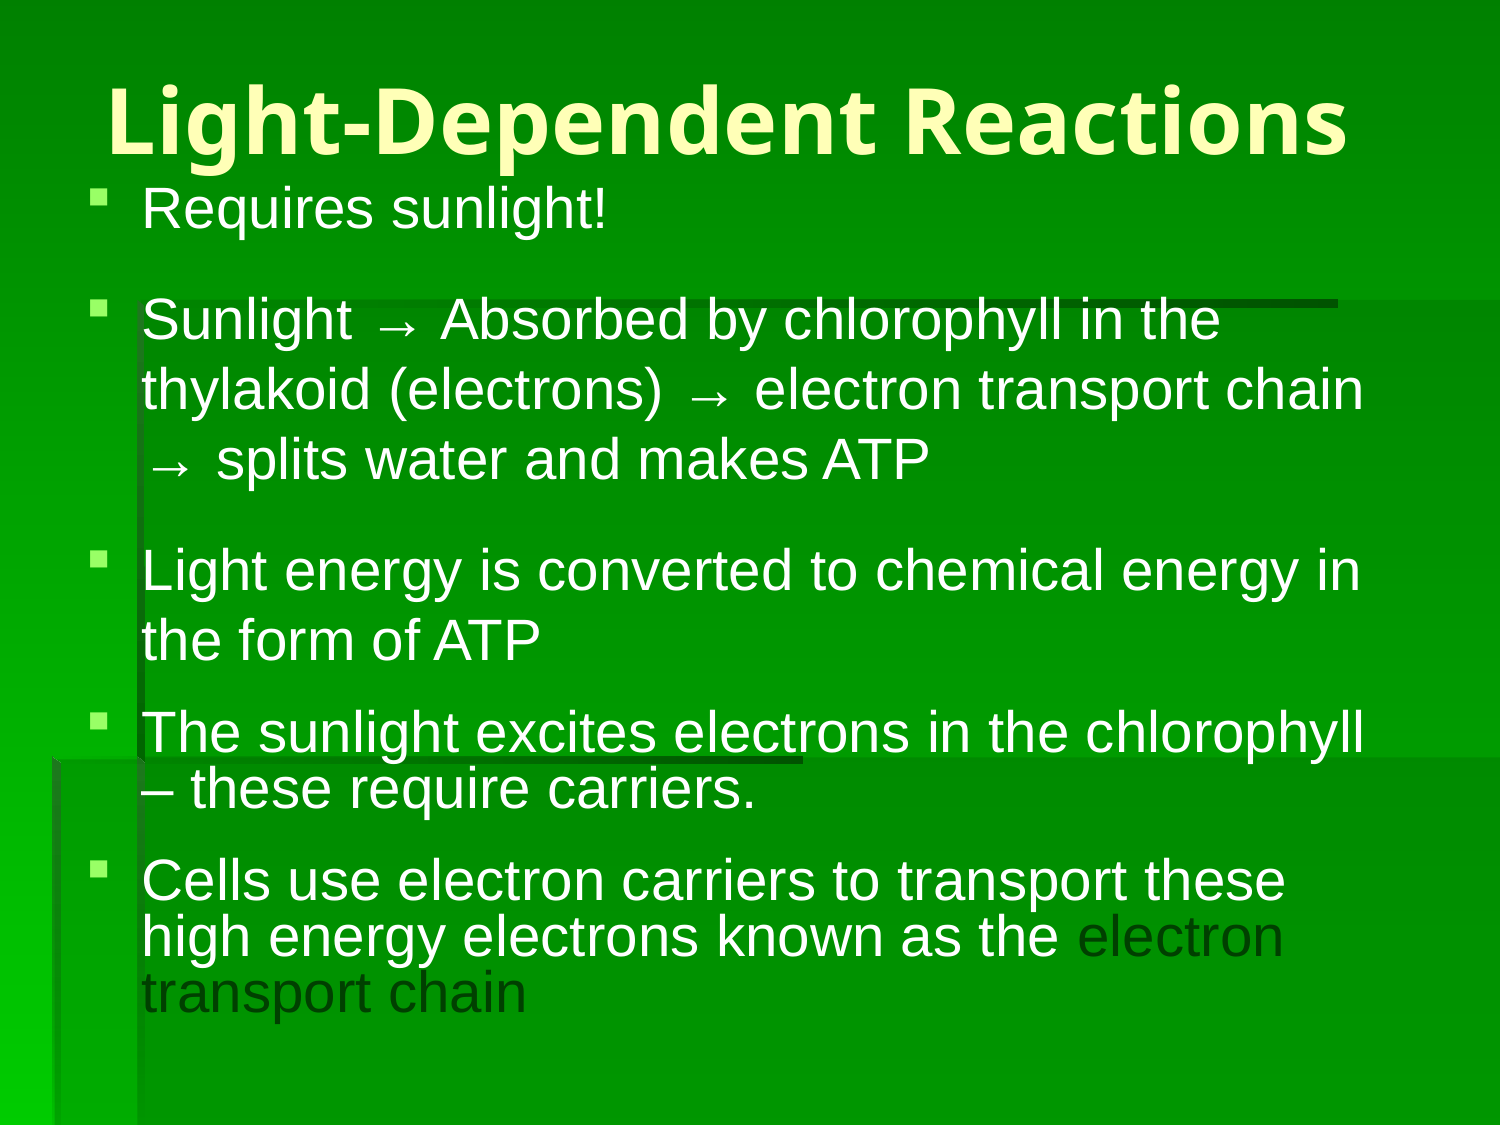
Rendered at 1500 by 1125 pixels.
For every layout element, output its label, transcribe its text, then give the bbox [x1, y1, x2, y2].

title Light-Dependent Reactions [1, 0, 1453, 236]
list Requires sunlight! Sunlight → Absorbed by chlorophyll in the thylakoid (electrons) → electron transport chain → splits water and makes ATP Light energy is converted to chemical energy in the form of ATP The sunlight excites electrons in the chlorophyll – these require carriers. Cells use electron carriers to transport these high energy electrons known as the electron transport chain [70, 162, 1385, 851]
